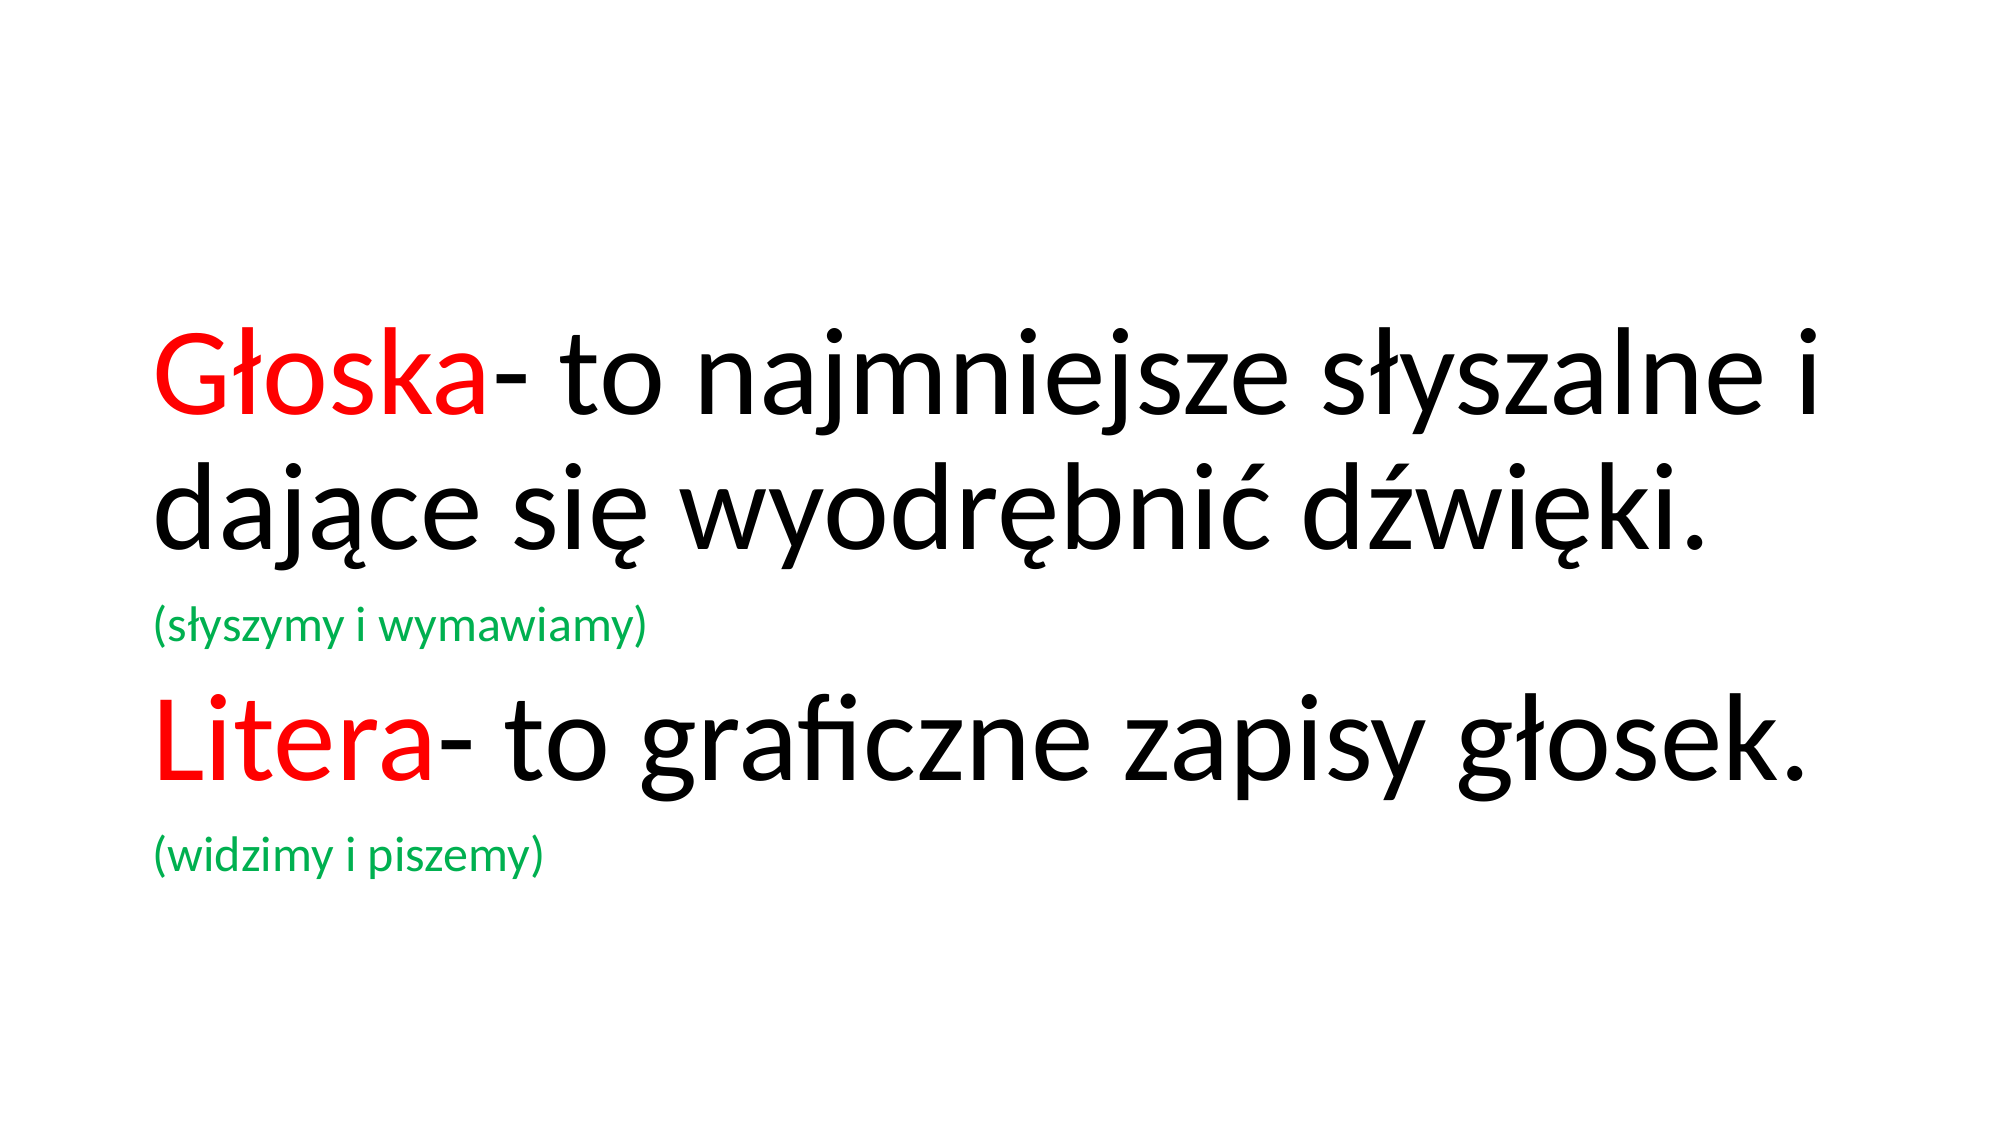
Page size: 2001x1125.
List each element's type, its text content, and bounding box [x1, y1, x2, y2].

list Głoska- to najmniejsze słyszalne i dające się wyodrębnić dźwięki. (słyszymy i wymawiamy) Litera- to graficzne zapisy głosek. (widzimy i piszemy) [137, 299, 1863, 1014]
